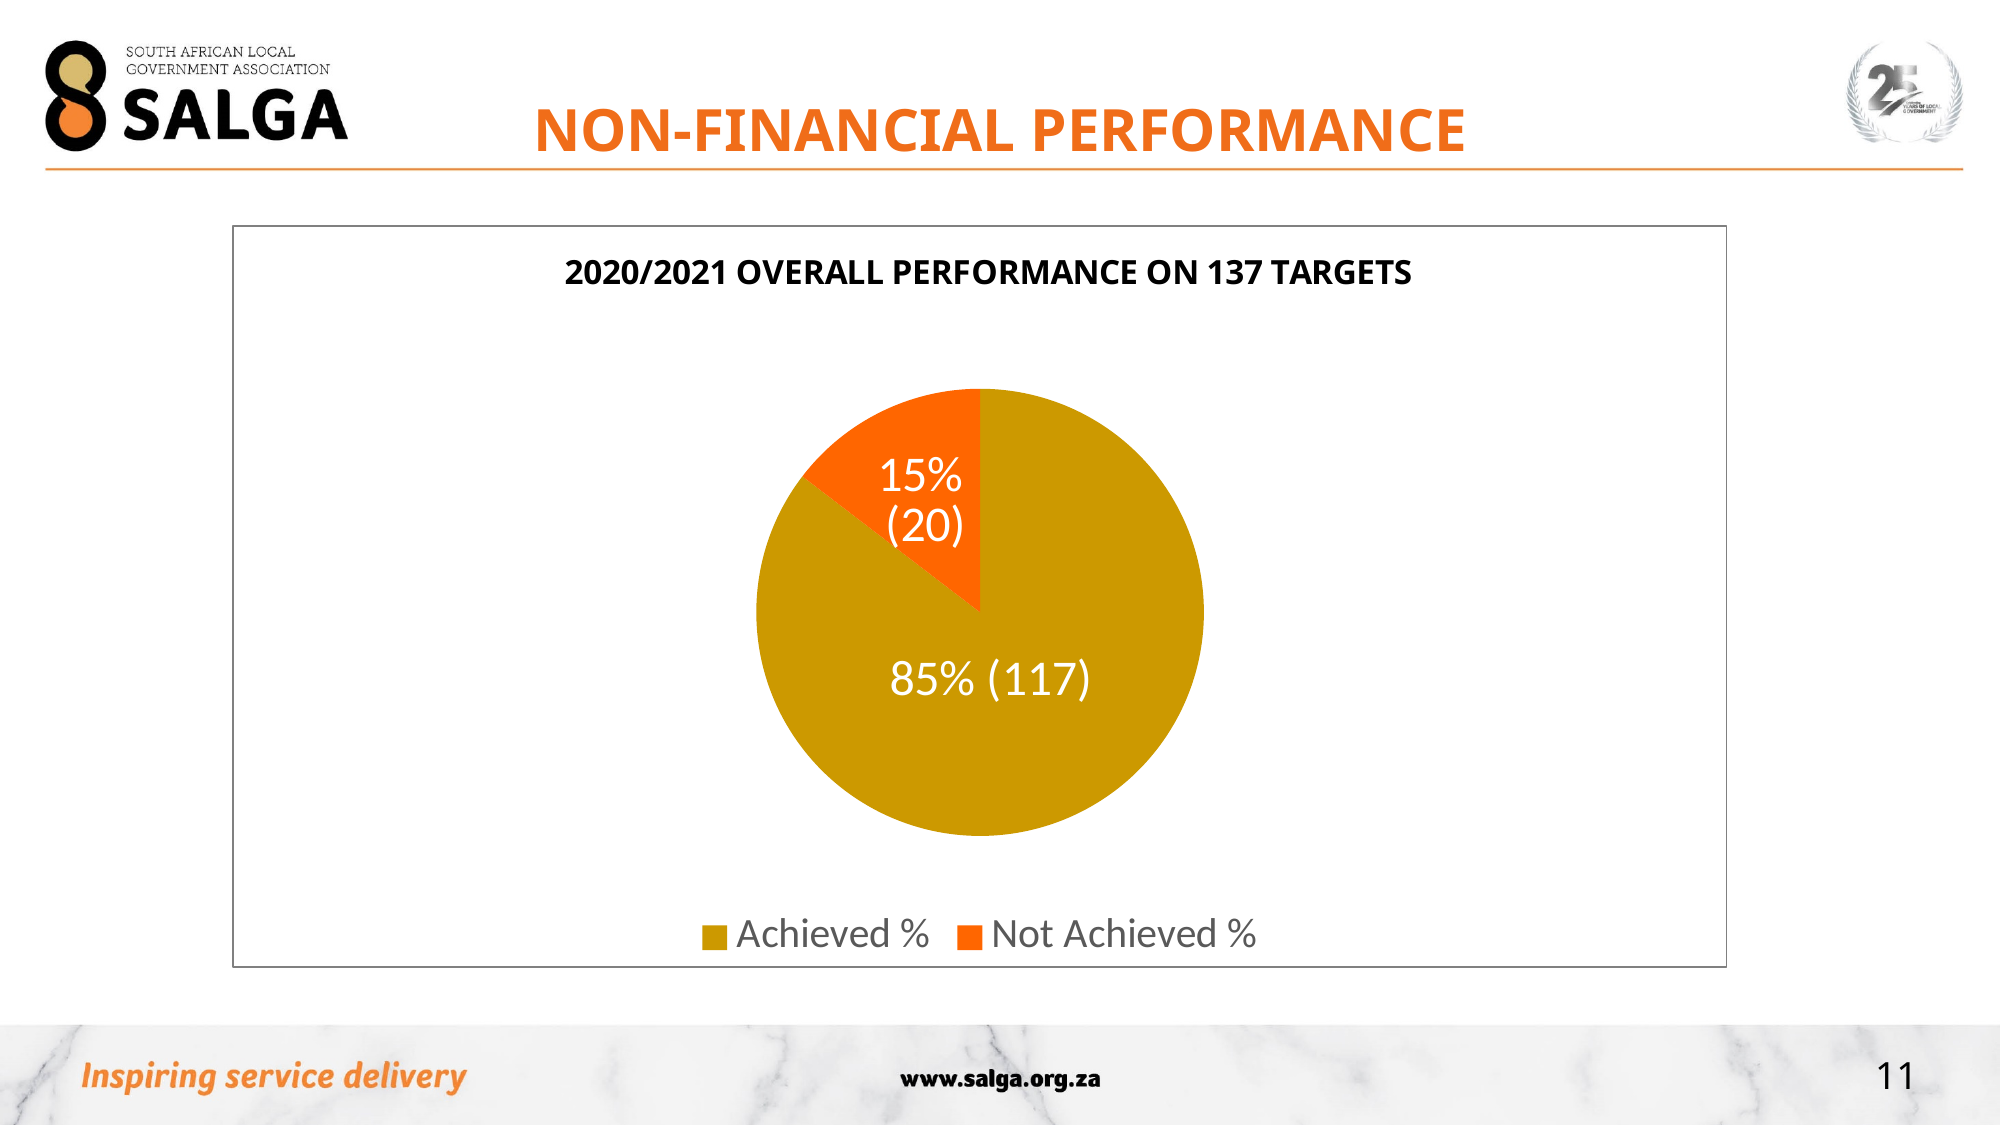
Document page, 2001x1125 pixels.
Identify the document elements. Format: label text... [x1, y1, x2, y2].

picture [0, 0, 2000, 1125]
slide_number 11 [1466, 1044, 1933, 1105]
chart [231, 224, 1728, 969]
text_box NON-FINANCIAL PERFORMANCE [345, 85, 1655, 171]
